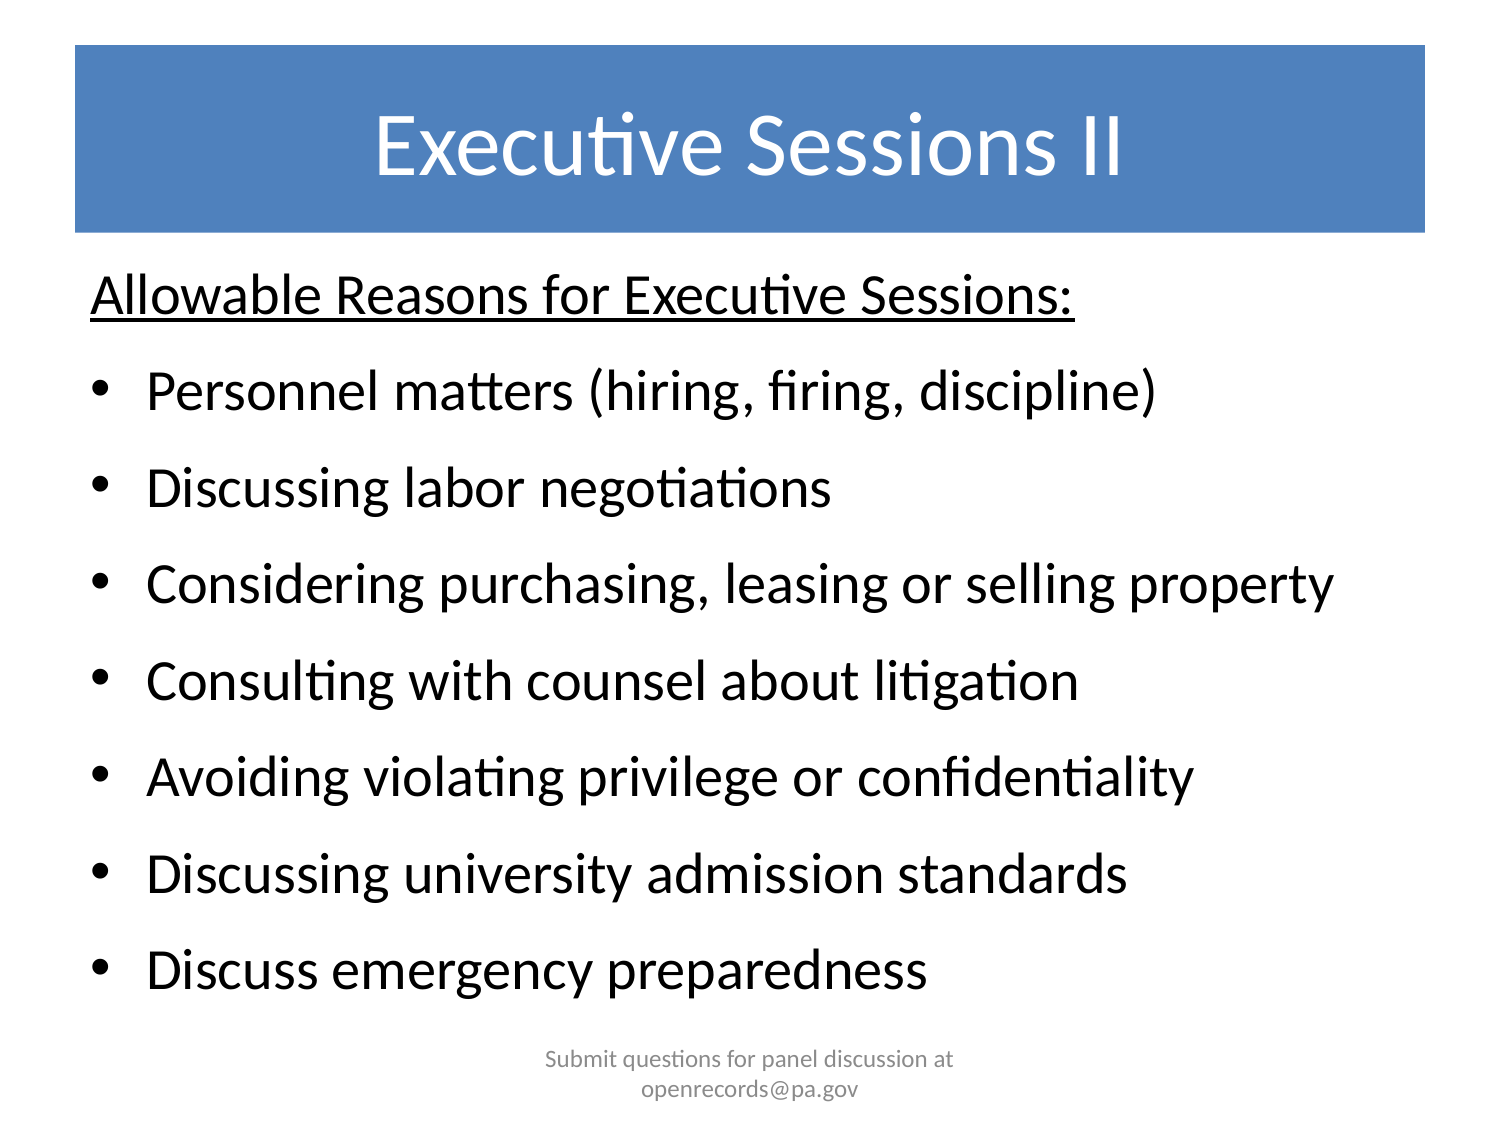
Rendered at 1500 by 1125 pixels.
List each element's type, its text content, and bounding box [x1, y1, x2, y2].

title Executive Sessions II [75, 45, 1425, 233]
footer Submit questions for panel discussion at openrecords@pa.gov [512, 1042, 988, 1103]
list Allowable Reasons for Executive Sessions: Personnel matters (hiring, firing, discipline) Discussing labor negotiations Considering purchasing, leasing or selling property Consulting with counsel about litigation Avoiding violating privilege or confidentiality Discussing university admission standards Discuss emergency preparedness [75, 234, 1425, 1043]
